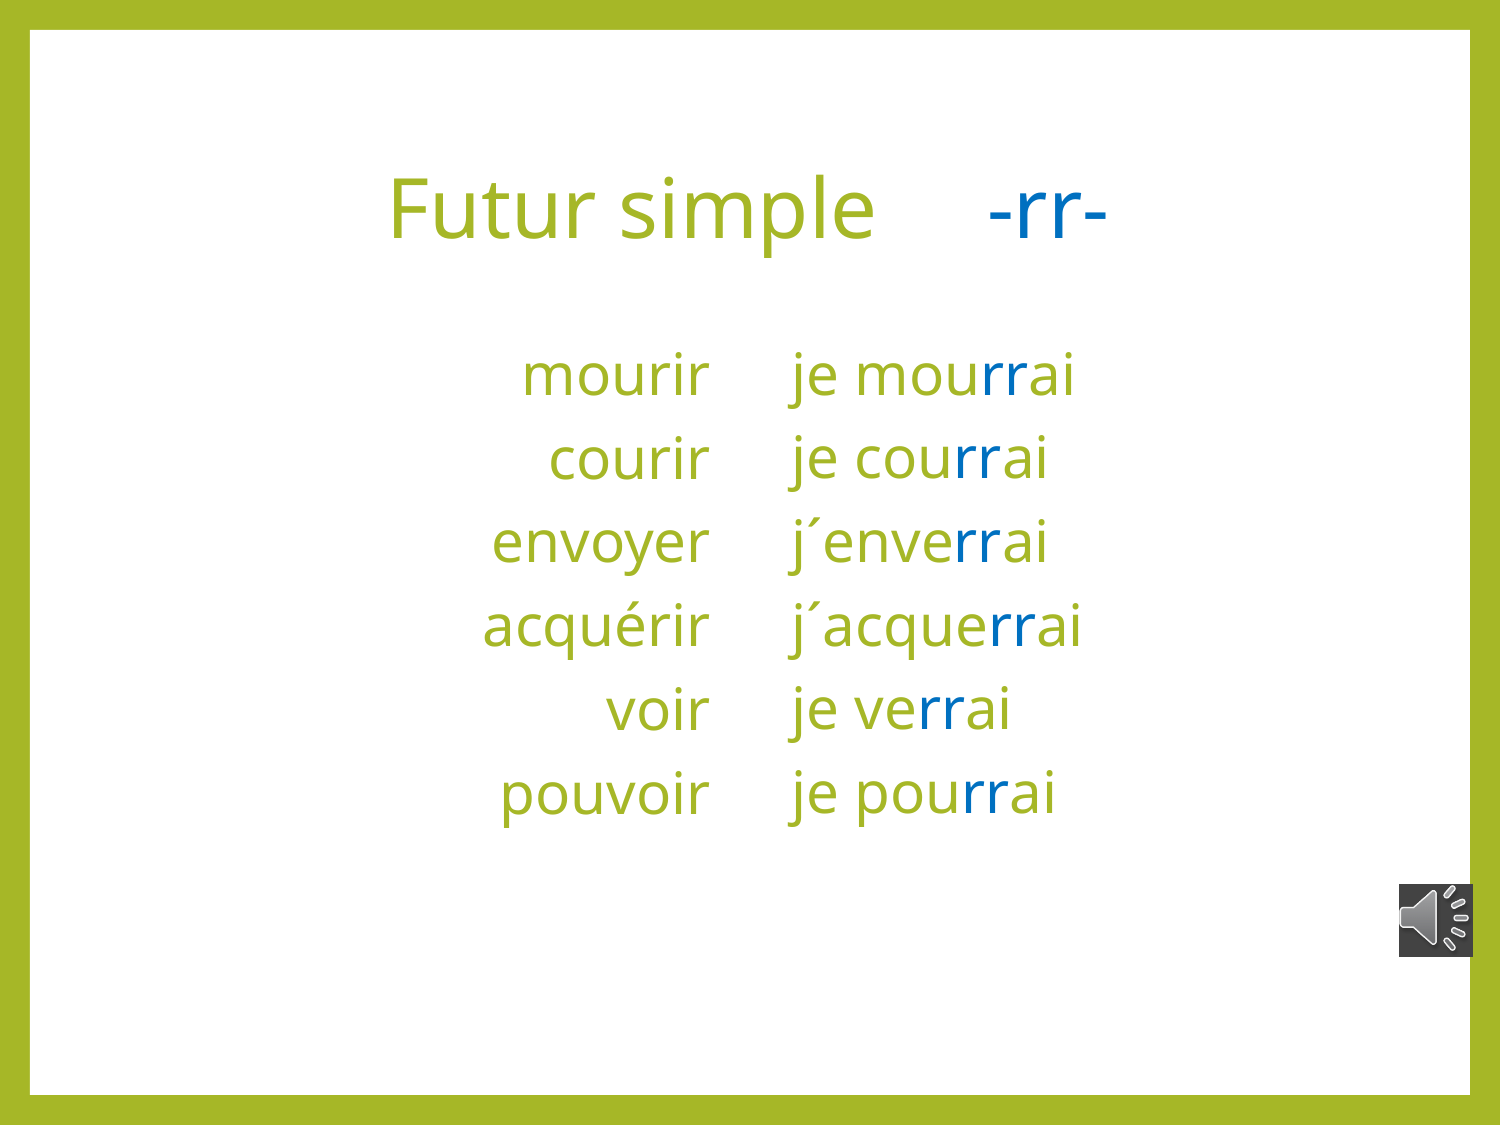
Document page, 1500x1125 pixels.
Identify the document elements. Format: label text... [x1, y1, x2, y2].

list je mourrai je courrai j´enverrai j´acquerrai je verrai je pourrai [771, 337, 1357, 998]
list mourir courir envoyer acquérir voir pouvoir [140, 337, 726, 998]
picture [1398, 882, 1474, 959]
title Futur simple -rr- [140, 99, 1356, 323]
